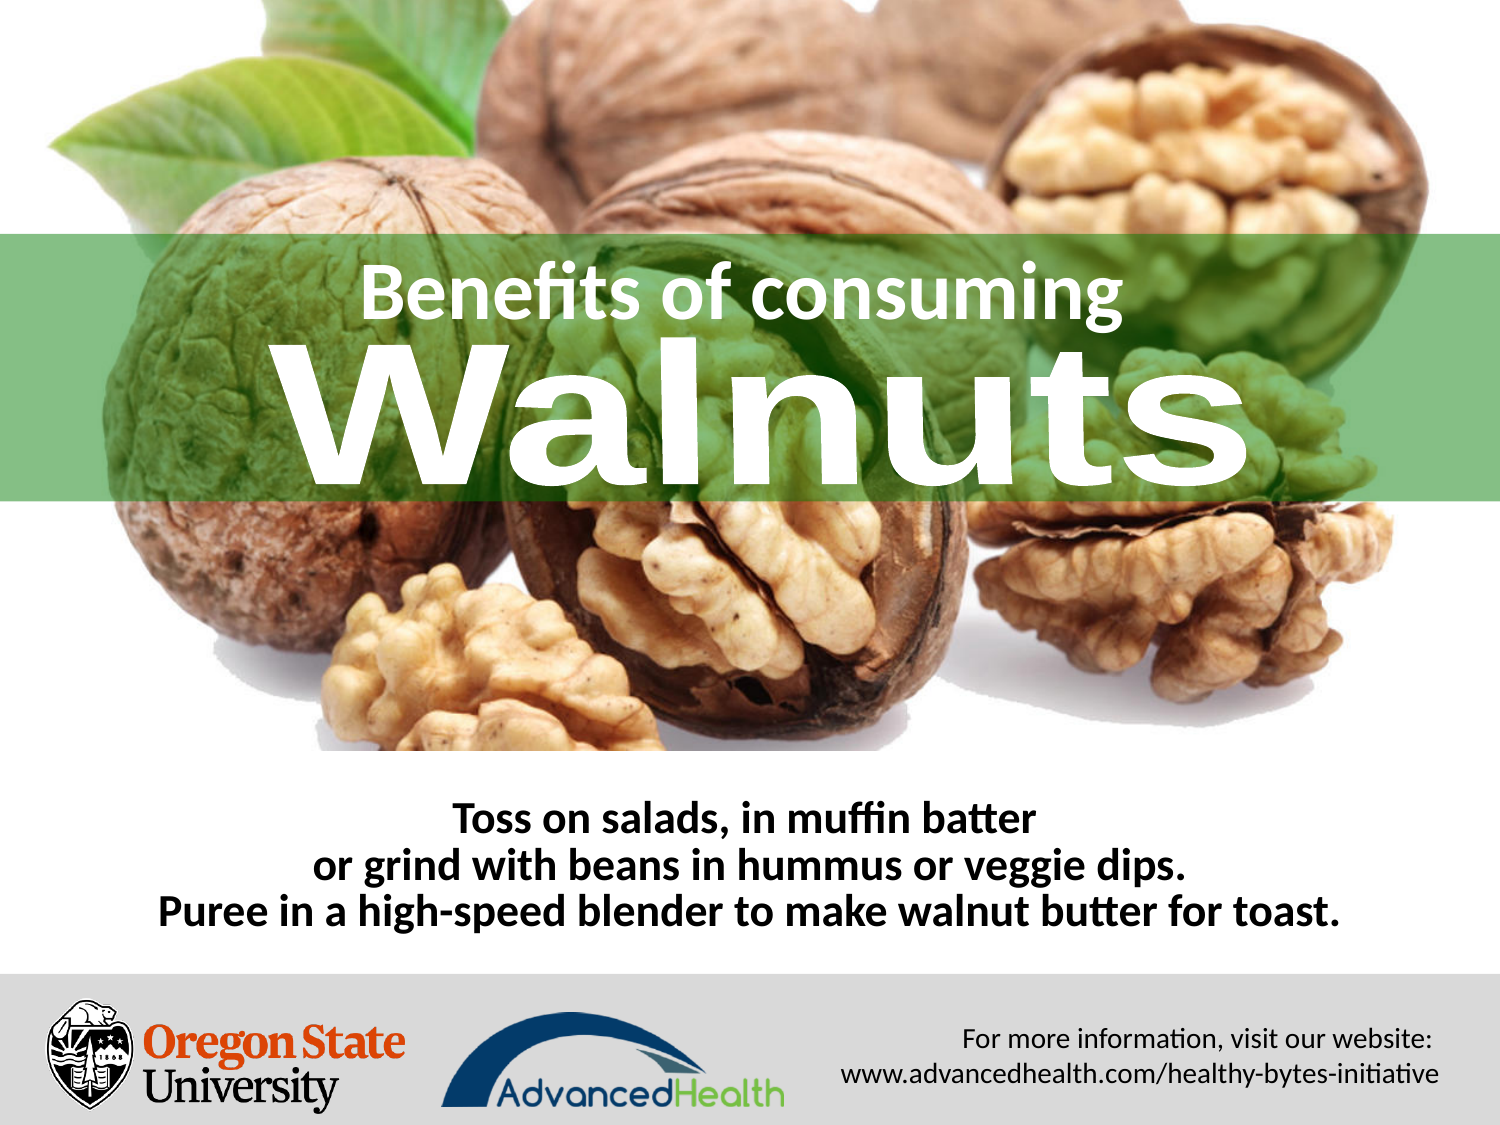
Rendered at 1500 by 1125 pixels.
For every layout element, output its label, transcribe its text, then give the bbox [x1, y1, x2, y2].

text_box [0, 973, 1500, 1125]
text_box For more information, visit our website: www.advancedhealth.com/healthy-bytes-initiative [808, 1013, 1446, 1112]
picture [44, 998, 405, 1114]
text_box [0, 0, 1500, 751]
picture [441, 1012, 784, 1107]
text_box Toss on salads, in muffin batter or grind with beans in hummus or veggie dips. Puree in a high-speed blender to make walnut butter for toast. [19, 790, 1481, 942]
